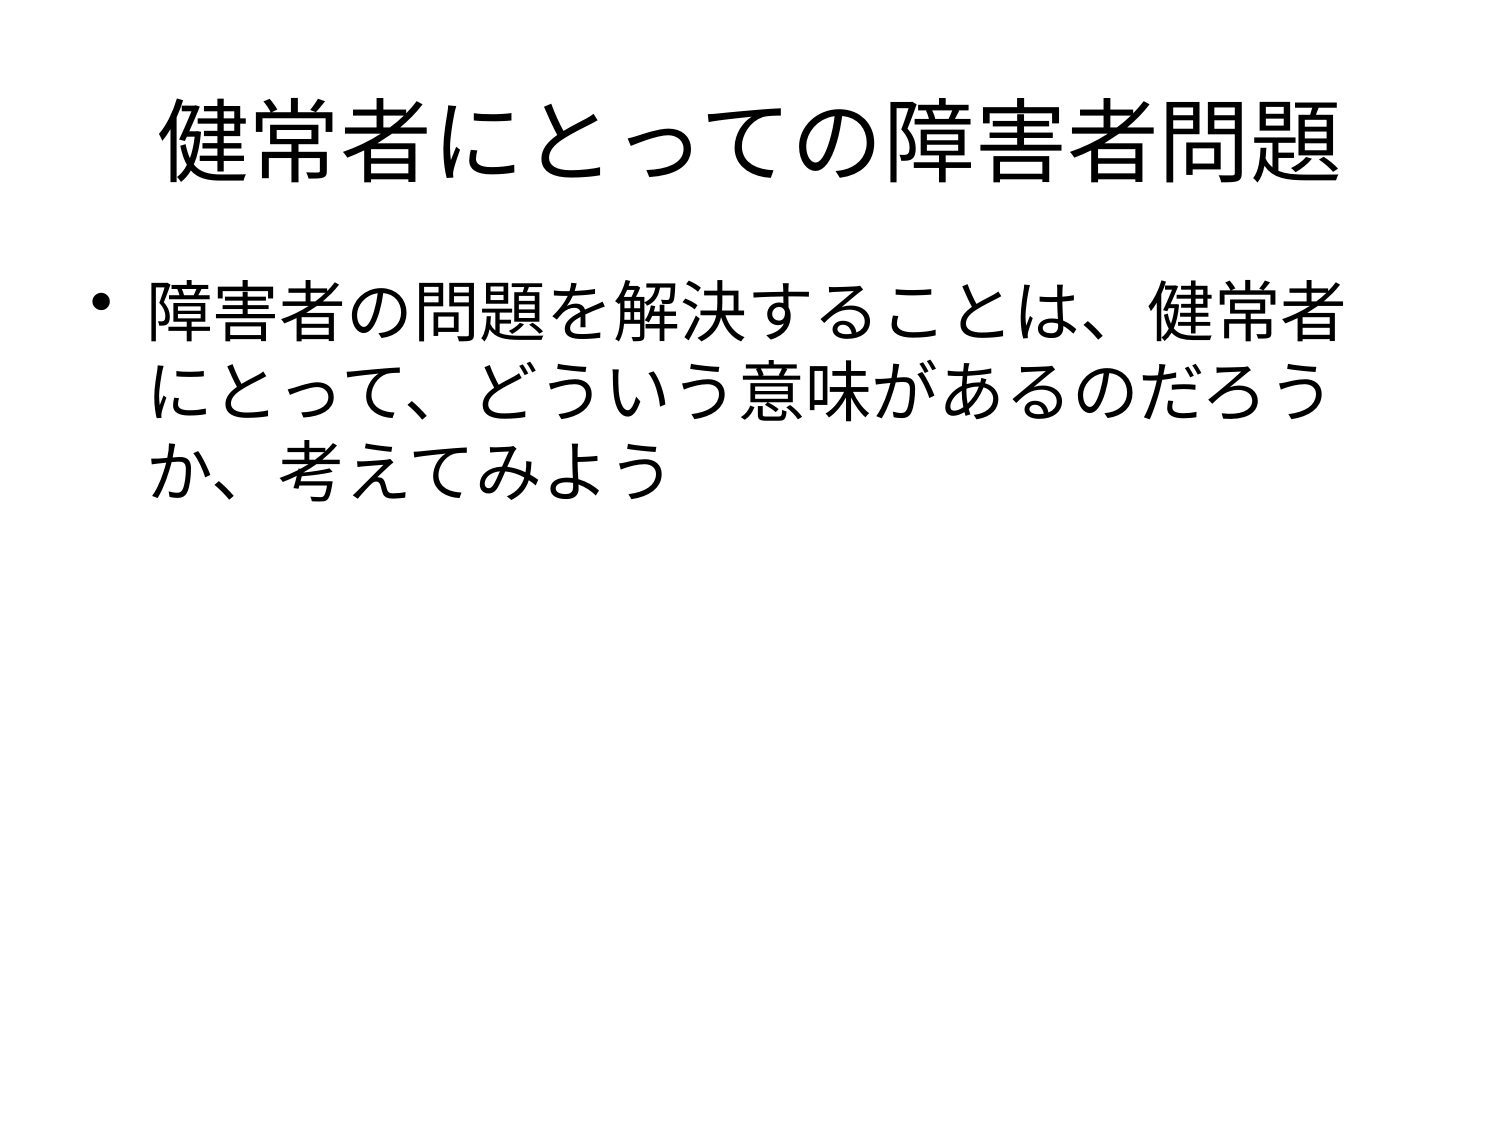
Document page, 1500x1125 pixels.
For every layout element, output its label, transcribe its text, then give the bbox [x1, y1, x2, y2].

title 健常者にとっての障害者問題 [74, 44, 1426, 233]
list 障害者の問題を解決することは、健常者にとって、どういう意味があるのだろうか、考えてみよう [74, 262, 1426, 1006]
